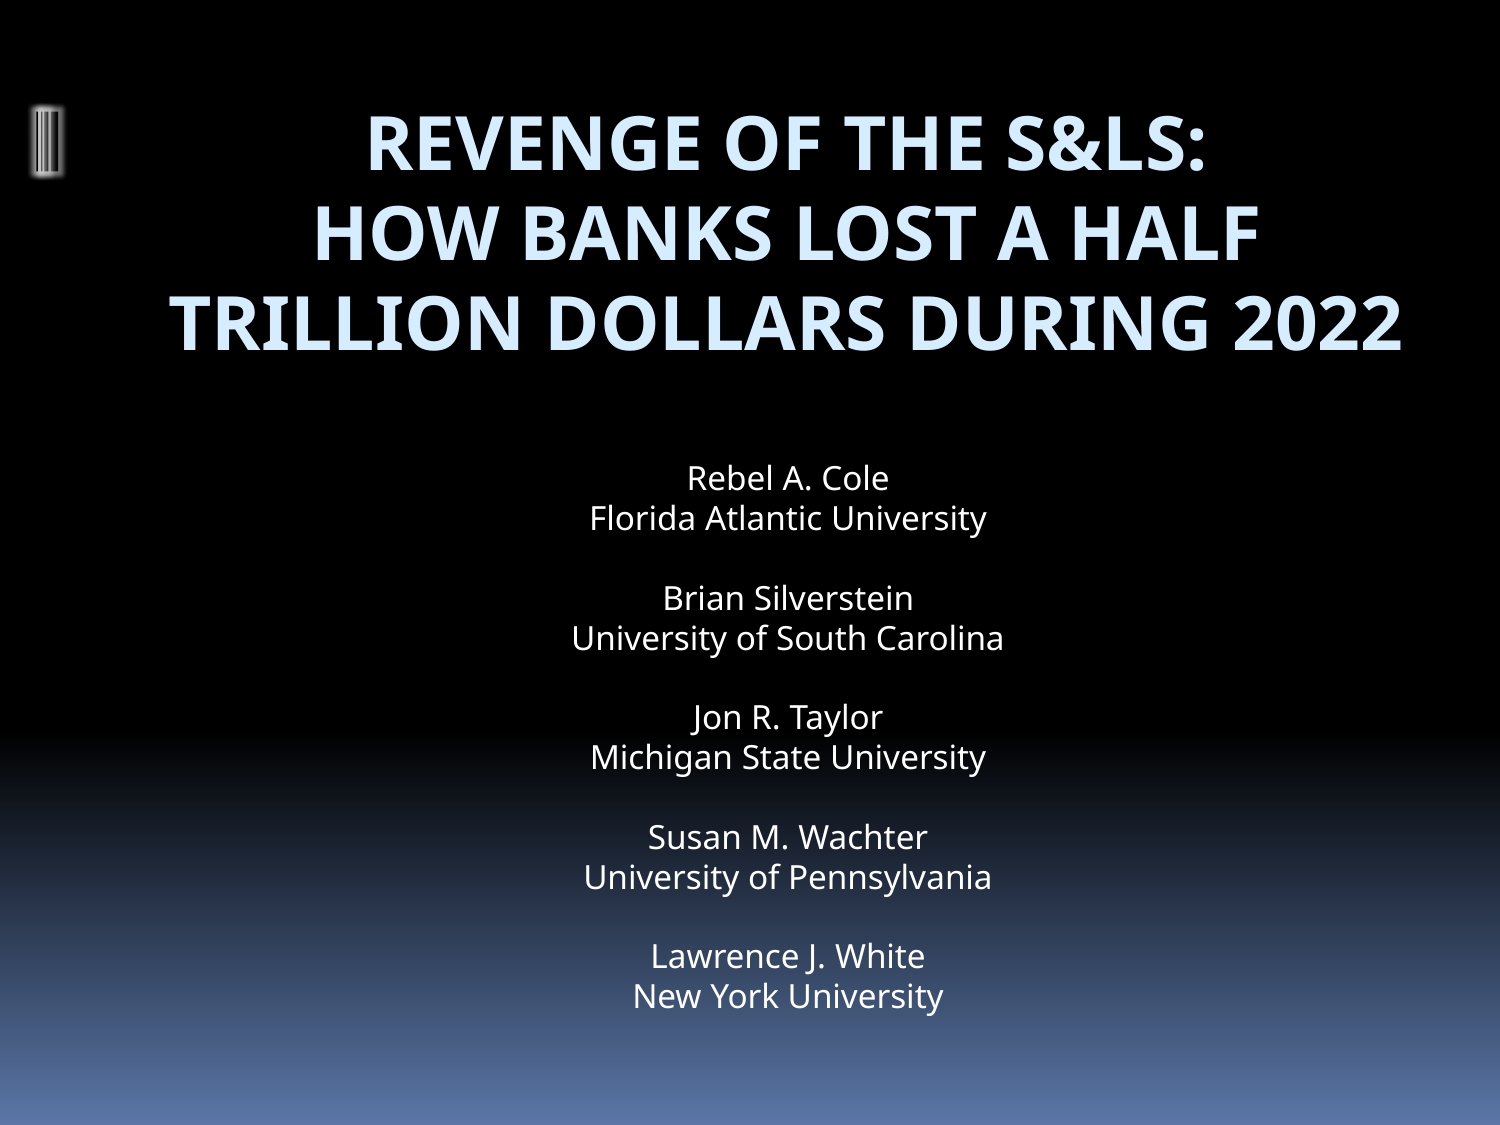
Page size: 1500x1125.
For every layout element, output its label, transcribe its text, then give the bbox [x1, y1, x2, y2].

subtitle Rebel A. Cole Florida Atlantic University Brian Silverstein University of South Carolina Jon R. Taylor Michigan State University Susan M. Wachter University of Pennsylvania Lawrence J. White New York University [331, 450, 1244, 1038]
title Revenge of the S&Ls: How Banks Lost a Half Trillion Dollars during 2022 [150, 87, 1425, 412]
